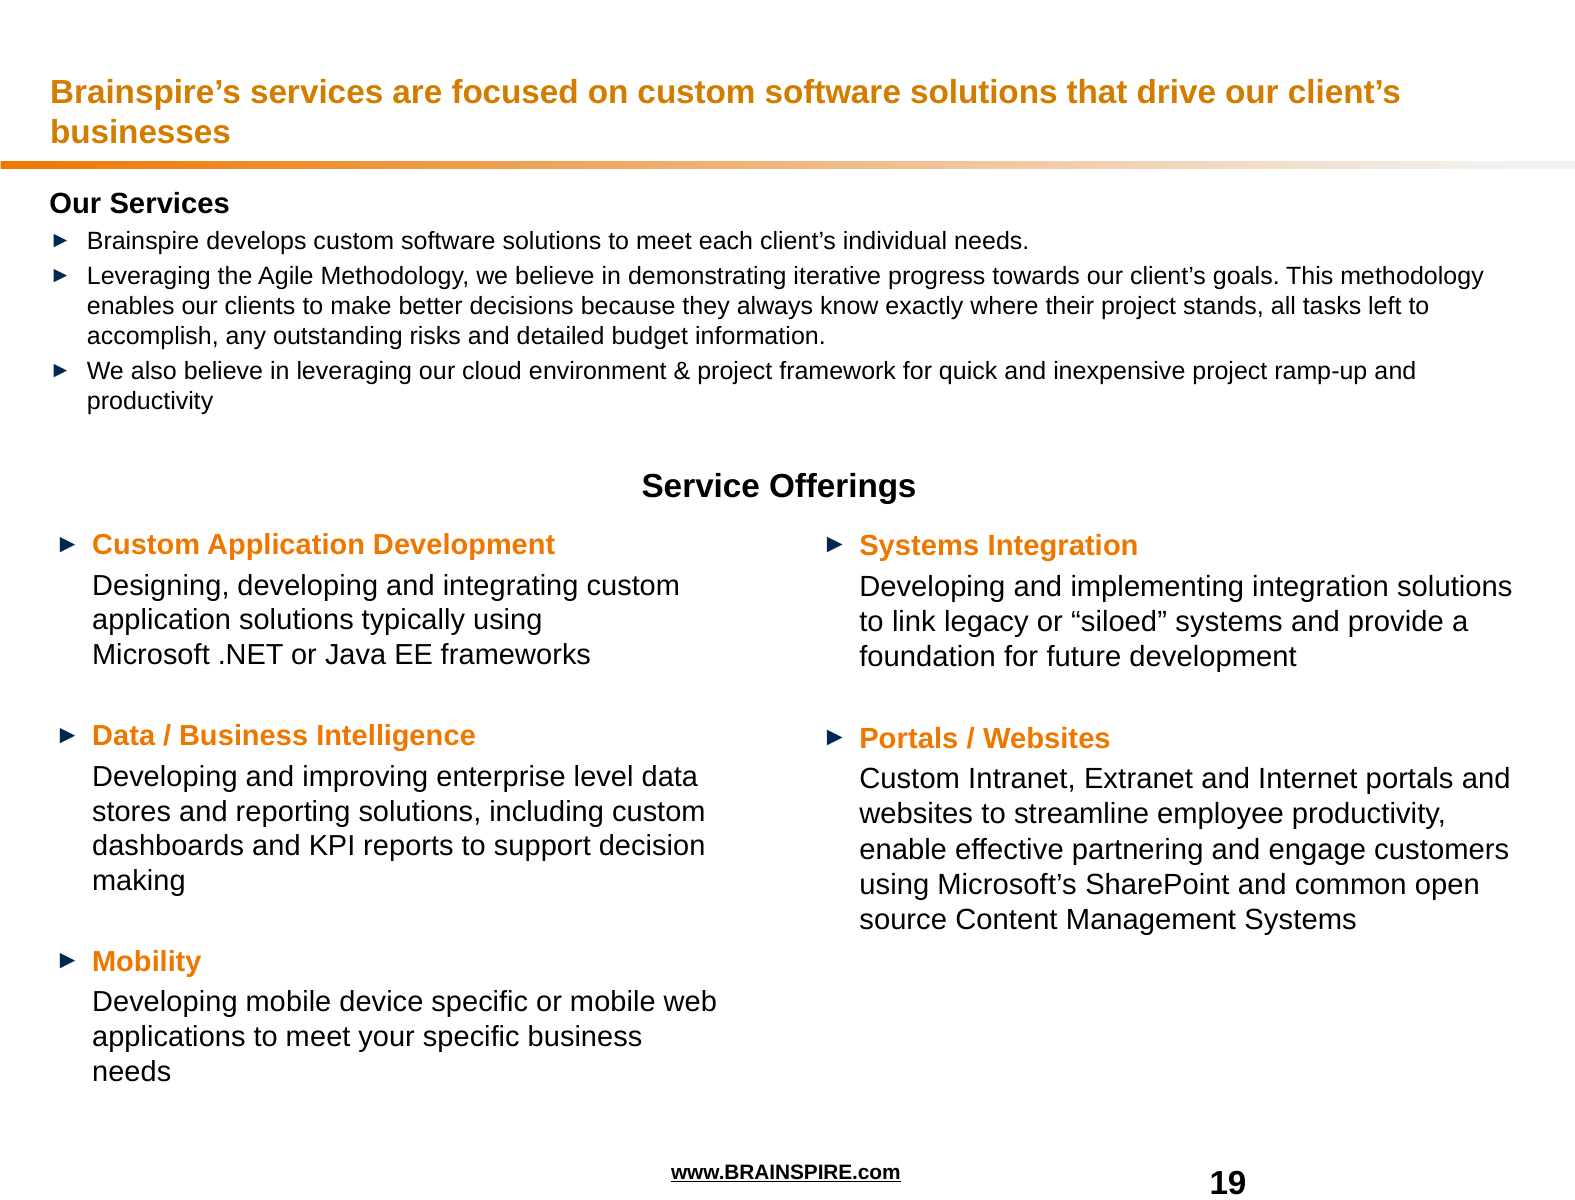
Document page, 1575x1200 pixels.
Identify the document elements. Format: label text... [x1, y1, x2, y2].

title Brainspire’s services are focused on custom software solutions that drive our client’s businesses [34, 32, 1538, 159]
text_box Systems Integration Developing and implementing integration solutions to link legacy or “siloed” systems and provide a foundation for future development Portals / Websites Custom Intranet, Extranet and Internet portals and websites to streamline employee productivity, enable effective partnering and engage customers using Microsoft’s SharePoint and common open source Content Management Systems [806, 518, 1545, 1112]
list Our Services Brainspire develops custom software solutions to meet each client’s individual needs. Leveraging the Agile Methodology, we believe in demonstrating iterative progress towards our client’s goals. This methodology enables our clients to make better decisions because they always know exactly where their project stands, all tasks left to accomplish, any outstanding risks and detailed budget information. We also believe in leveraging our cloud environment & project framework for quick and inexpensive project ramp-up and productivity [34, 177, 1538, 450]
text_box Custom Application Development Designing, developing and integrating custom application solutions typically using Microsoft .NET or Java EE frameworks Data / Business Intelligence Developing and improving enterprise level data stores and reporting solutions, including custom dashboards and KPI reports to support decision making Mobility Developing mobile device specific or mobile web applications to meet your specific business needs [39, 518, 740, 1100]
text_box Service Offerings [626, 456, 940, 512]
slide_number 19 [1194, 1154, 1563, 1188]
